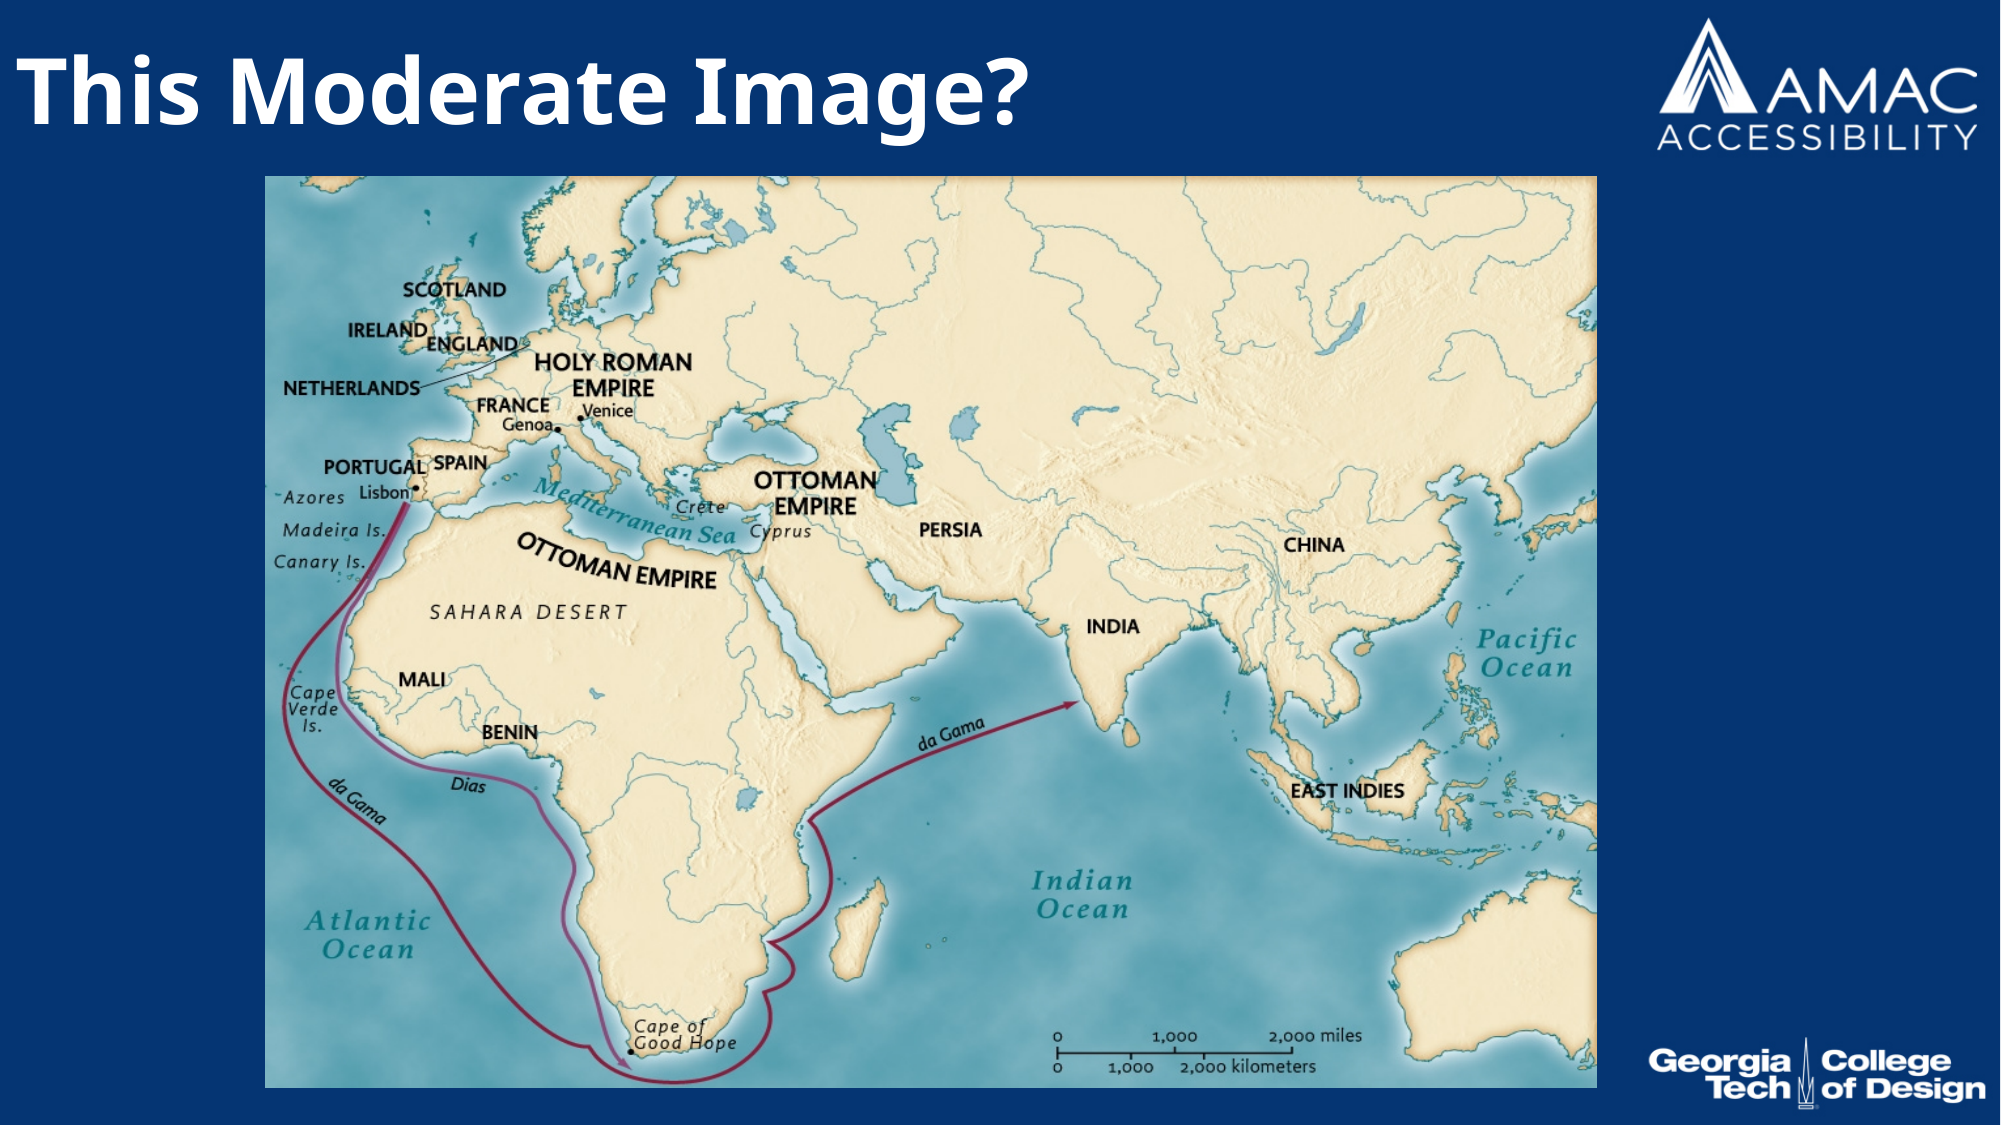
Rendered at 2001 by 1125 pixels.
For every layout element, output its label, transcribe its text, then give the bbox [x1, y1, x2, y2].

title This Moderate Image? [0, 14, 1505, 177]
picture [0, 0, 2001, 1125]
